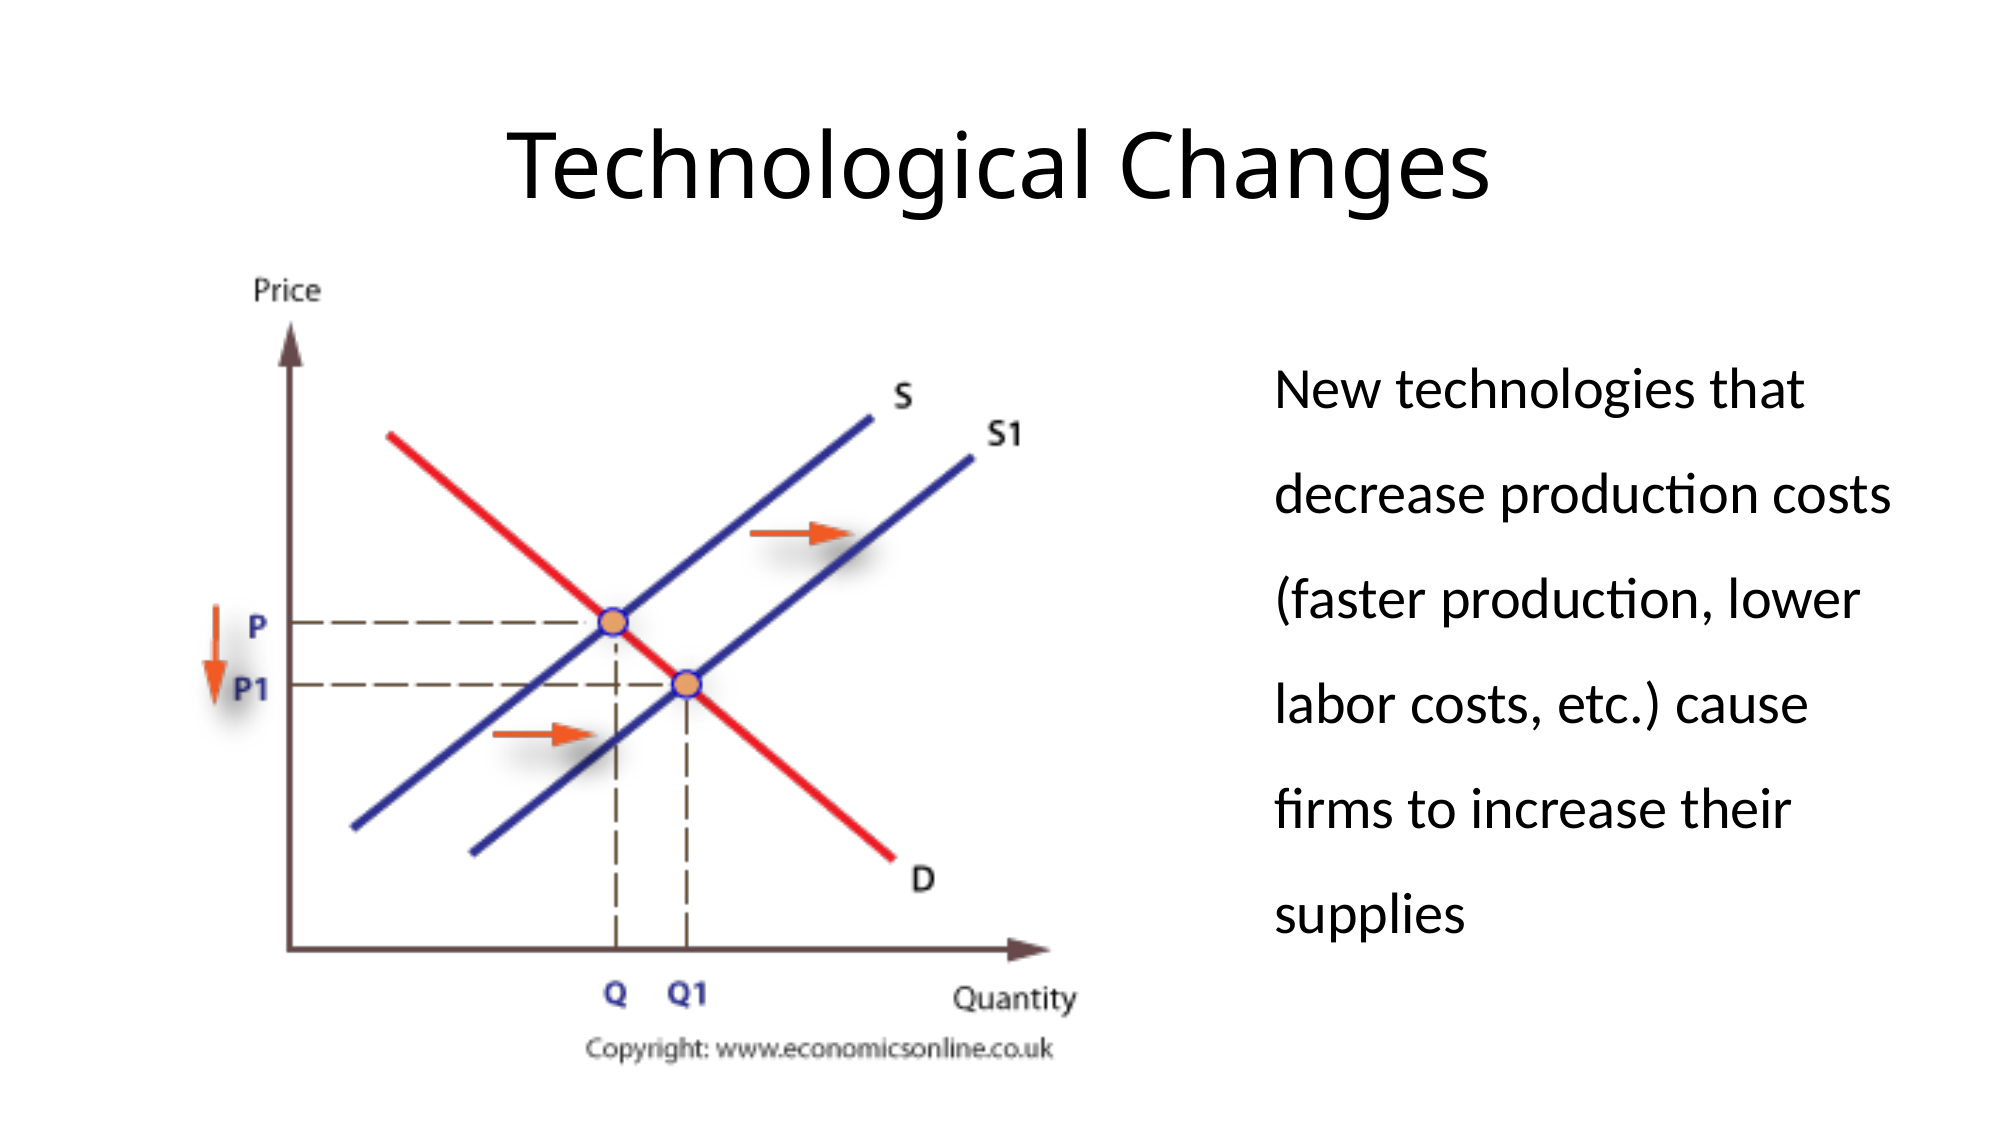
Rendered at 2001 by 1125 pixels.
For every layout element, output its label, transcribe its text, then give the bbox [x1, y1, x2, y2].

list New technologies that decrease production costs (faster production, lower labor costs, etc.) cause firms to increase their supplies [1259, 307, 1937, 1022]
picture [118, 206, 1147, 1123]
title Technological Changes [137, 59, 1863, 278]
